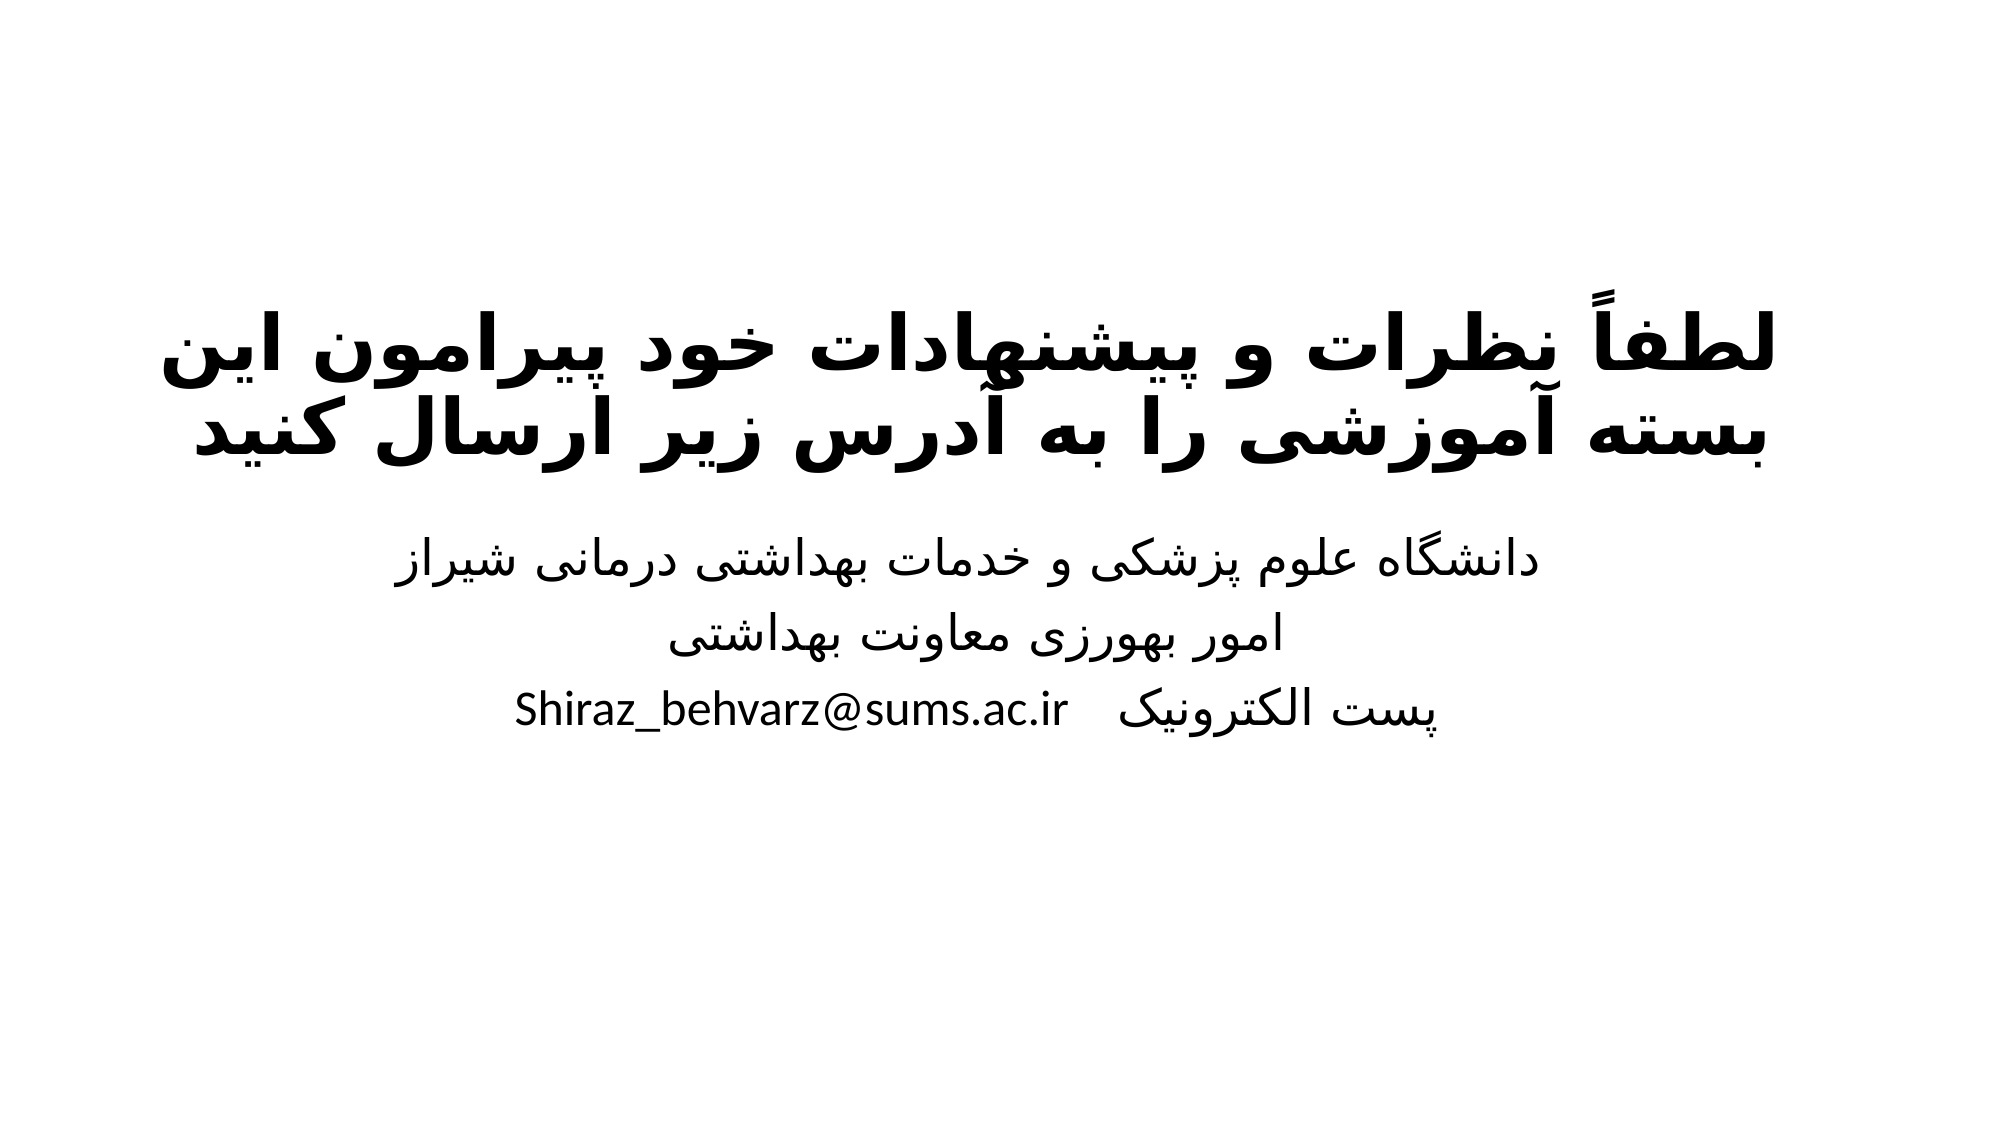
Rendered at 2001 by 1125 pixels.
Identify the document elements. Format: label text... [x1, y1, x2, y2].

title لطفاً نظرات و پیشنهادات خود پیرامون این بسته آموزشی را به آدرس زیر ارسال کنید [133, 237, 1834, 479]
subtitle دانشگاه علوم پزشکی و خدمات بهداشتی درمانی شیراز امور بهورزی معاونت بهداشتی پست الکترونیک Shiraz_behvarz@sums.ac.ir [93, 525, 1860, 813]
